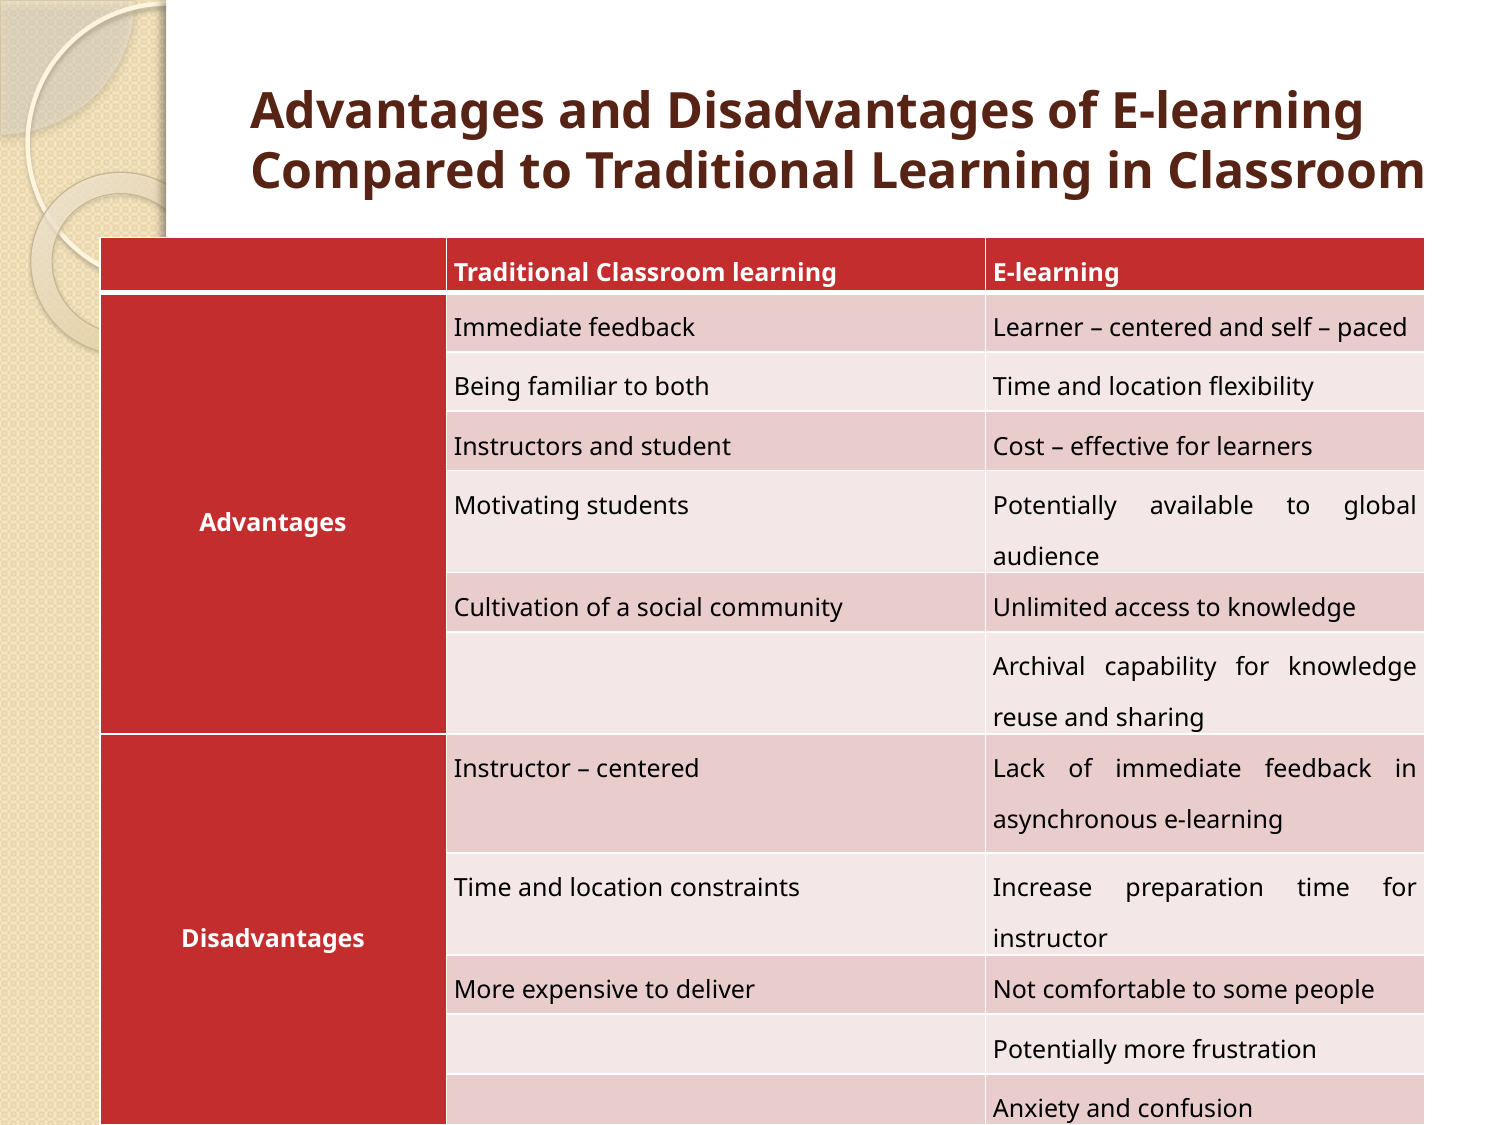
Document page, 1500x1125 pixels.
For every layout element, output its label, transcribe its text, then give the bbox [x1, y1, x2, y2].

table_cell [447, 633, 985, 733]
table_cell Lack of immediate feedback in asynchronous e-learning [986, 735, 1424, 852]
table_cell Cost – effective for learners [986, 412, 1424, 470]
table_cell Not comfortable to some people [986, 956, 1424, 1013]
table_cell Potentially more frustration [986, 1015, 1424, 1073]
table_cell Cultivation of a social community [447, 573, 985, 631]
table_cell Anxiety and confusion [986, 1075, 1424, 1124]
table_cell Time and location flexibility [986, 353, 1424, 410]
table_cell Motivating students [447, 471, 985, 572]
table_cell Instructors and student [447, 412, 985, 470]
table_header Traditional Classroom learning [447, 238, 985, 290]
table_cell More expensive to deliver [447, 956, 985, 1013]
table_cell Time and location constraints [447, 854, 985, 954]
table_cell Being familiar to both [447, 353, 985, 410]
table_cell Learner – centered and self – paced [986, 295, 1424, 351]
table_cell Potentially available to global audience [986, 471, 1424, 572]
table_cell Advantages [101, 295, 446, 733]
table_cell Archival capability for knowledge reuse and sharing [986, 633, 1424, 733]
table_cell Instructor – centered [447, 735, 985, 852]
title Advantages and Disadvantages of E-learning Compared to Traditional Learning in Classroom [235, 45, 1466, 233]
table_cell [447, 1075, 985, 1124]
table_cell Disadvantages [101, 735, 446, 1124]
table_cell Increase preparation time for instructor [986, 854, 1424, 954]
table_cell Immediate feedback [447, 295, 985, 351]
table_header E-learning [986, 238, 1424, 290]
table_cell Unlimited access to knowledge [986, 573, 1424, 631]
table_cell [447, 1015, 985, 1073]
table_header [101, 238, 446, 290]
